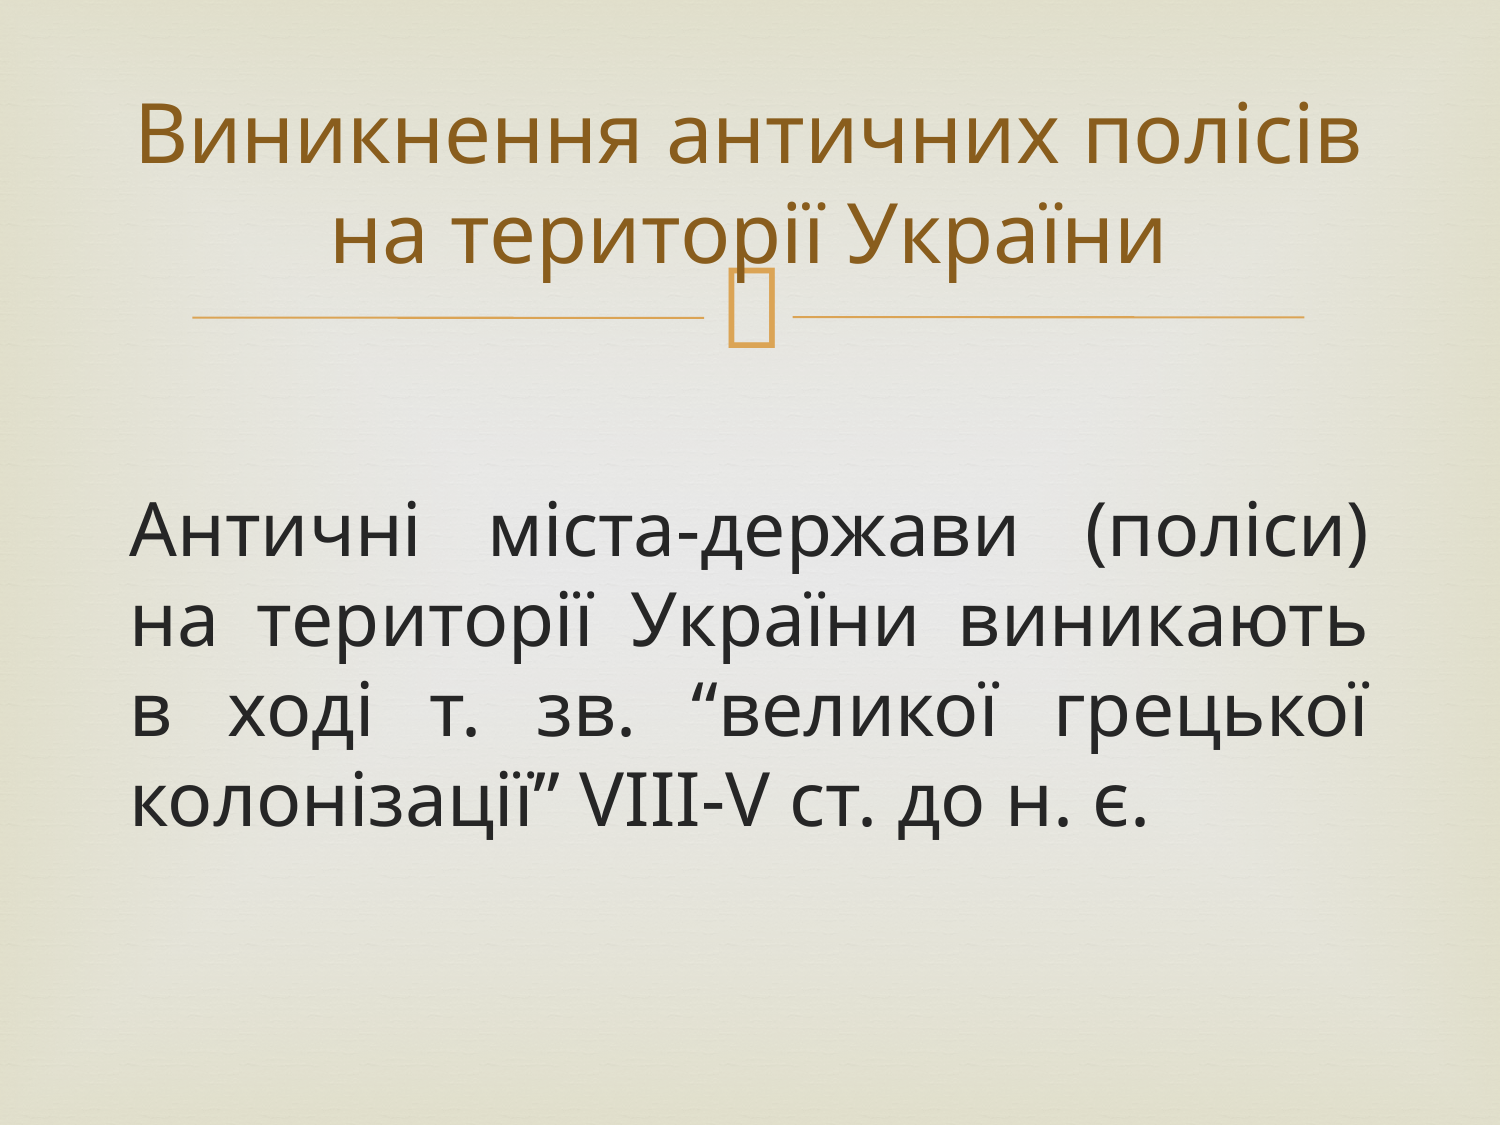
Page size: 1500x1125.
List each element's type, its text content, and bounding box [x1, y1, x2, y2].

list Античні міста-держави (поліси) на території України виникають в ході т. зв. “великої грецької колонізації” VIIІ-V ст. до н. є. [114, 368, 1386, 1005]
title Виникнення античних полісів на території України [112, 93, 1386, 267]
